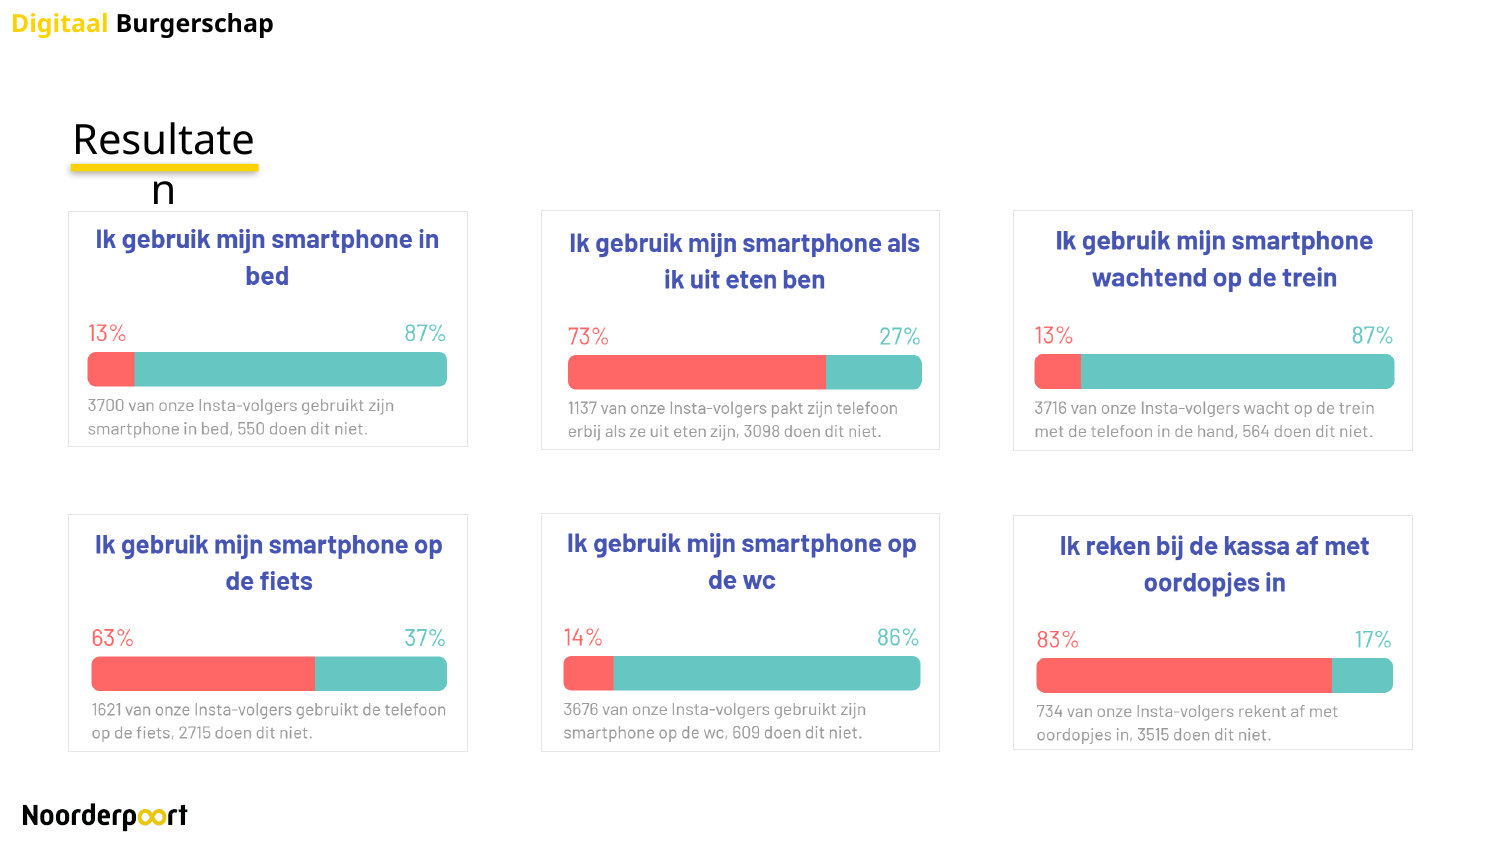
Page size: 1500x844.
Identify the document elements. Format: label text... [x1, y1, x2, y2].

picture [68, 210, 468, 448]
text_box Resultaten [56, 105, 271, 221]
picture [1013, 210, 1413, 451]
picture [21, 801, 188, 832]
picture [1013, 515, 1413, 750]
text_box [70, 163, 259, 172]
picture [541, 513, 940, 752]
picture [68, 514, 468, 752]
picture [541, 210, 940, 450]
text_box Digitaal Burgerschap [0, 0, 311, 45]
